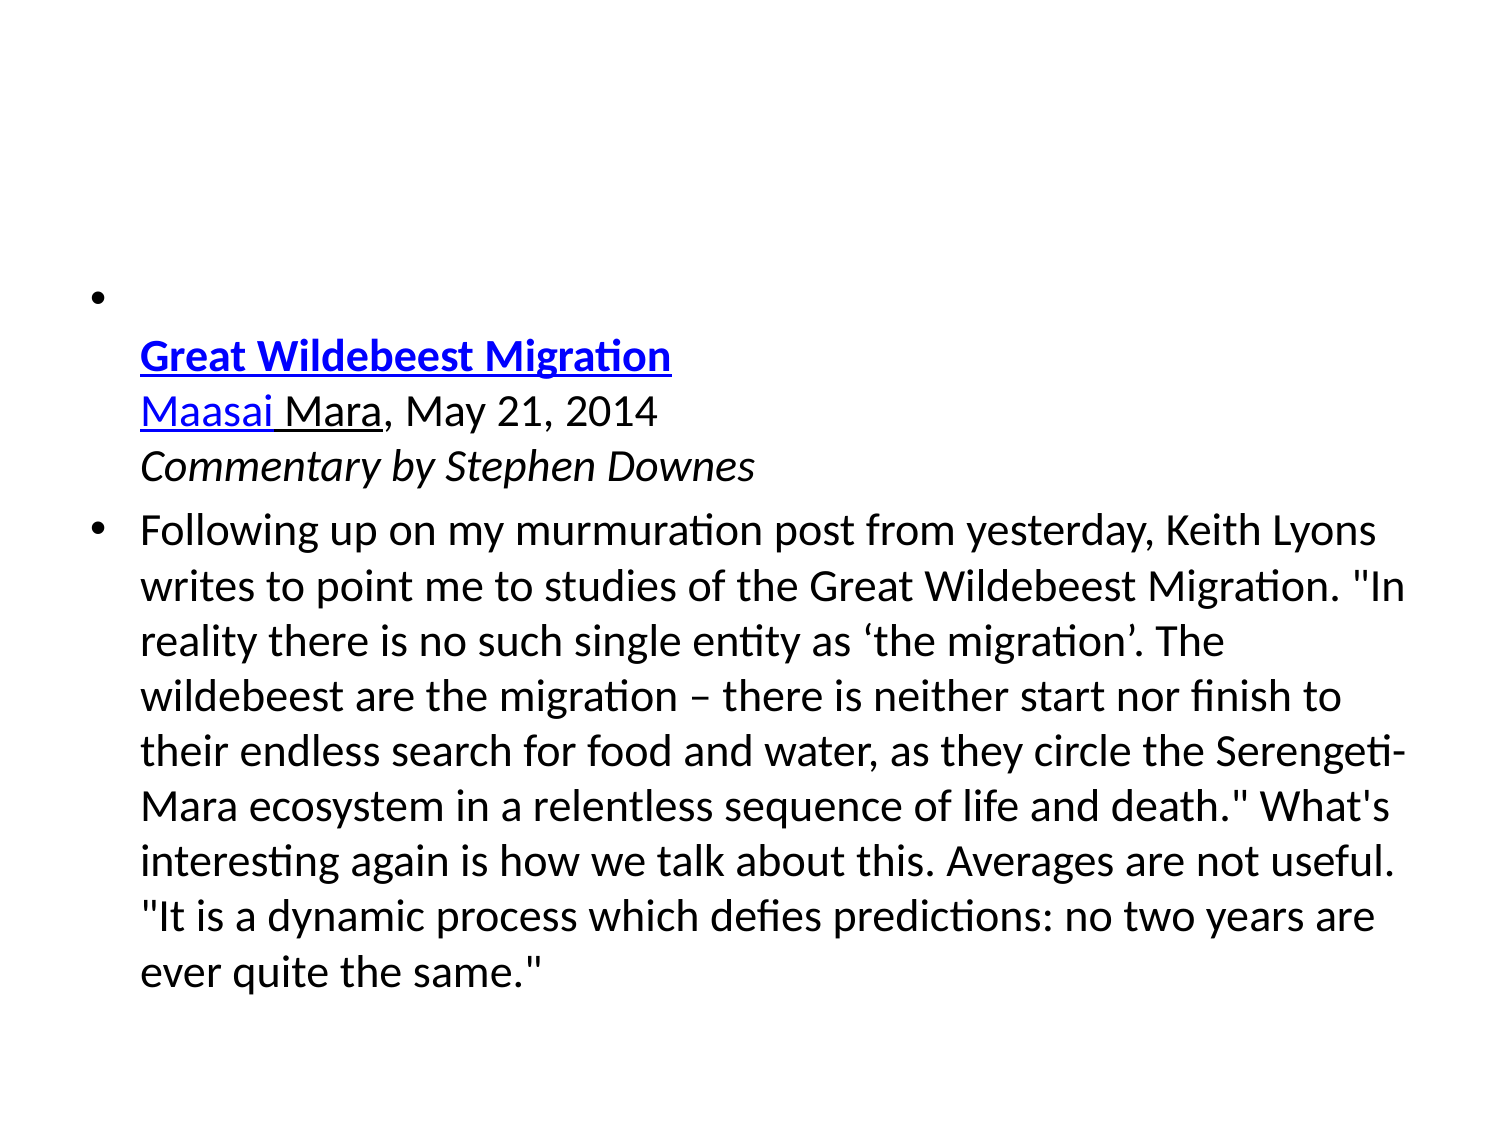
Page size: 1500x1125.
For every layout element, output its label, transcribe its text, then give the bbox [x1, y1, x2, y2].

list Great Wildebeest Migration Maasai Mara, May 21, 2014 Commentary by Stephen Downes Following up on my murmuration post from yesterday, Keith Lyons writes to point me to studies of the Great Wildebeest Migration. "In reality there is no such single entity as ‘the migration’. The wildebeest are the migration – there is neither start nor finish to their endless search for food and water, as they circle the Serengeti- Mara ecosystem in a relentless sequence of life and death." What's interesting again is how we talk about this. Averages are not useful. "It is a dynamic process which defies predictions: no two years are ever quite the same." [75, 262, 1425, 1005]
